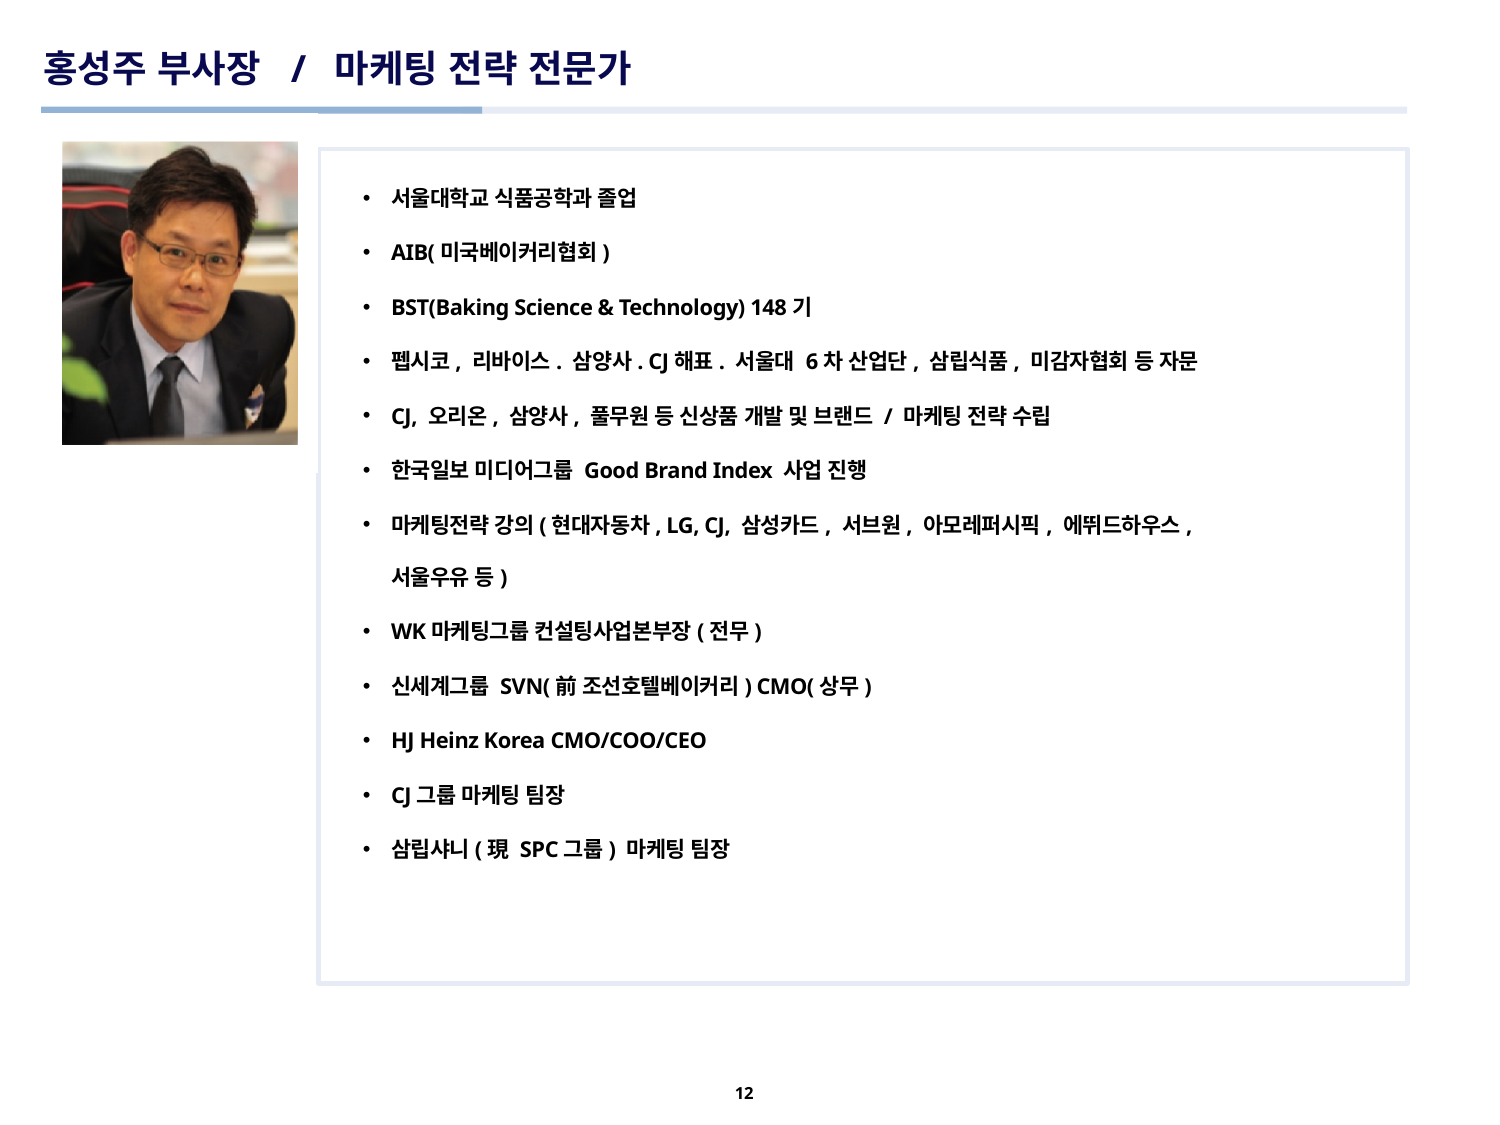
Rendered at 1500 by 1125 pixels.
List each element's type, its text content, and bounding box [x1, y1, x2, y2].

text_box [40, 106, 1408, 114]
title 홍성주 부사장 / 마케팅 전략 전문가 [41, 42, 851, 105]
picture [40, 113, 319, 474]
title 홍성주 부사장 / 마케팅 전략 전문가 [324, 122, 851, 233]
text_box 서울대학교 식품공학과 졸업 AIB(미국베이커리협회) BST(Baking Science & Technology) 148기 펩시코, 리바이스. 삼양사. CJ해표. 서울대 6차 산업단, 삼립식품, 미감자협회 등 자문 CJ, 오리온, 삼양사, 풀무원 등 신상품 개발 및 브랜드 / 마케팅 전략 수립 한국일보 미디어그룹 Good Brand Index 사업 진행 마케팅전략 강의(현대자동차, LG, CJ, 삼성카드, 서브원, 아모레퍼시픽, 에뛰드하우스, 서울우유 등) WK마케팅그룹 컨설팅사업본부장(전무) 신세계그룹 SVN(前 조선호텔베이커리) CMO(상무) HJ Heinz Korea CMO/COO/CEO CJ그룹 마케팅 팀장 삼립샤니(現 SPC그룹) 마케팅 팀장 [360, 156, 1279, 903]
text_box 12 [728, 1082, 773, 1106]
text_box [318, 149, 1408, 984]
